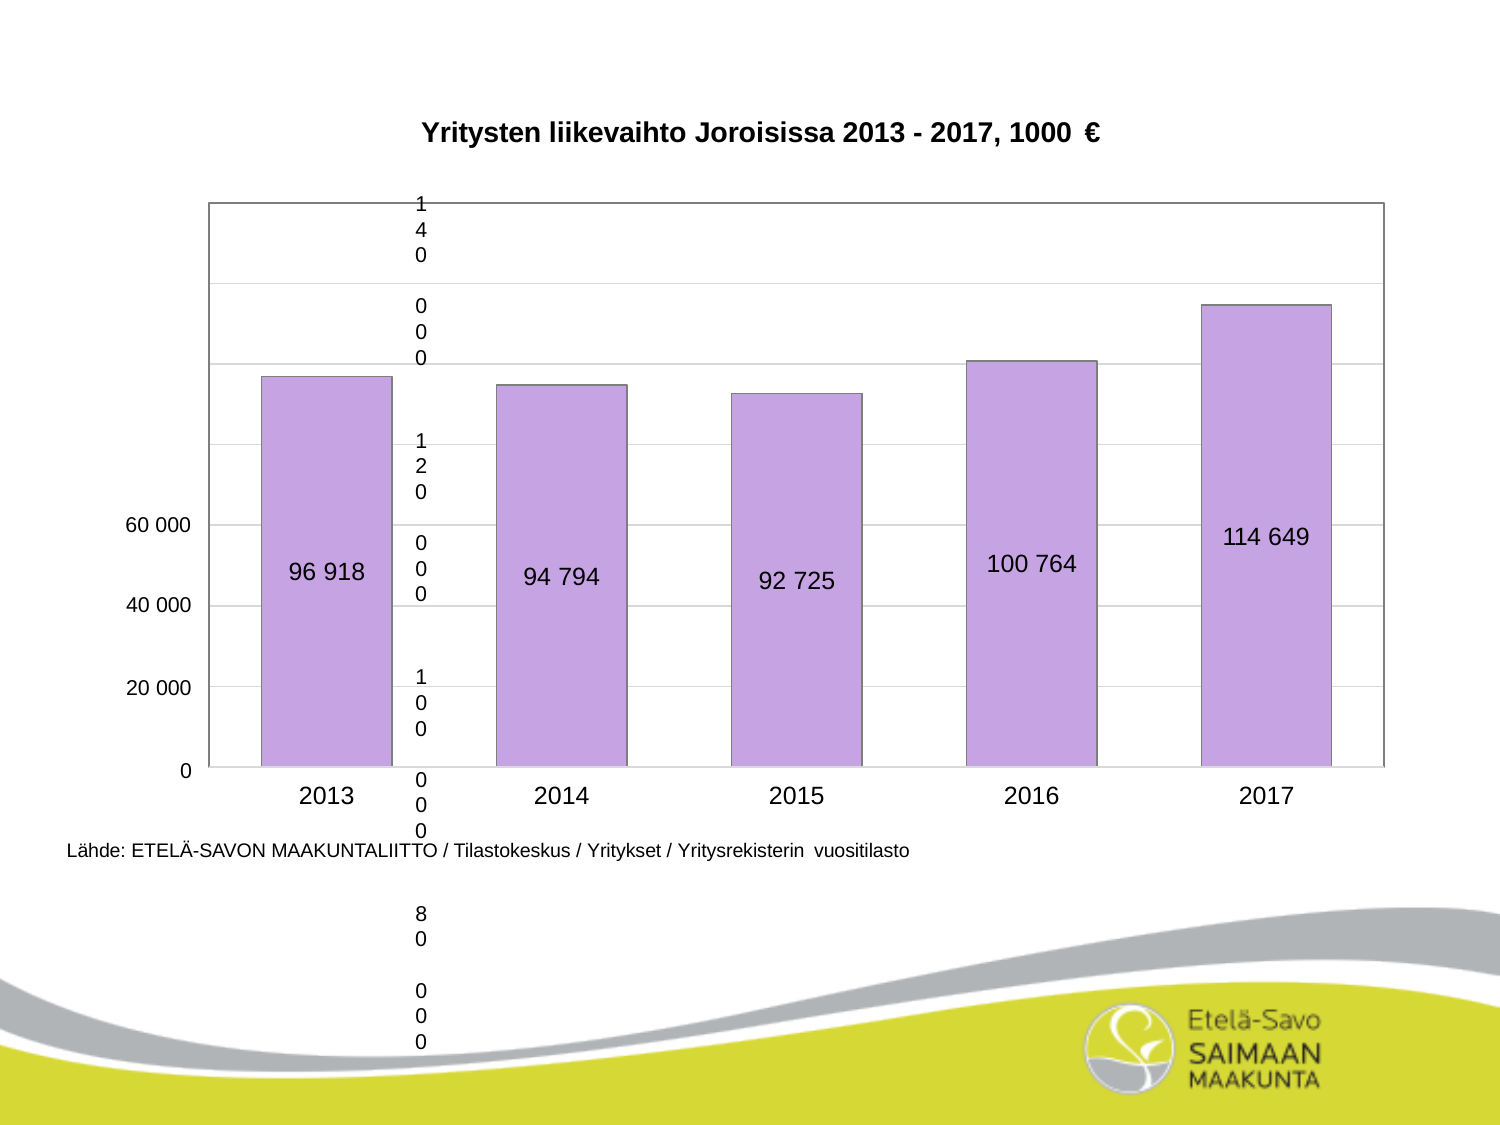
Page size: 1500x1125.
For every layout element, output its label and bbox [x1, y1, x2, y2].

text_box [64, 113, 1385, 862]
picture [0, 891, 1500, 1125]
